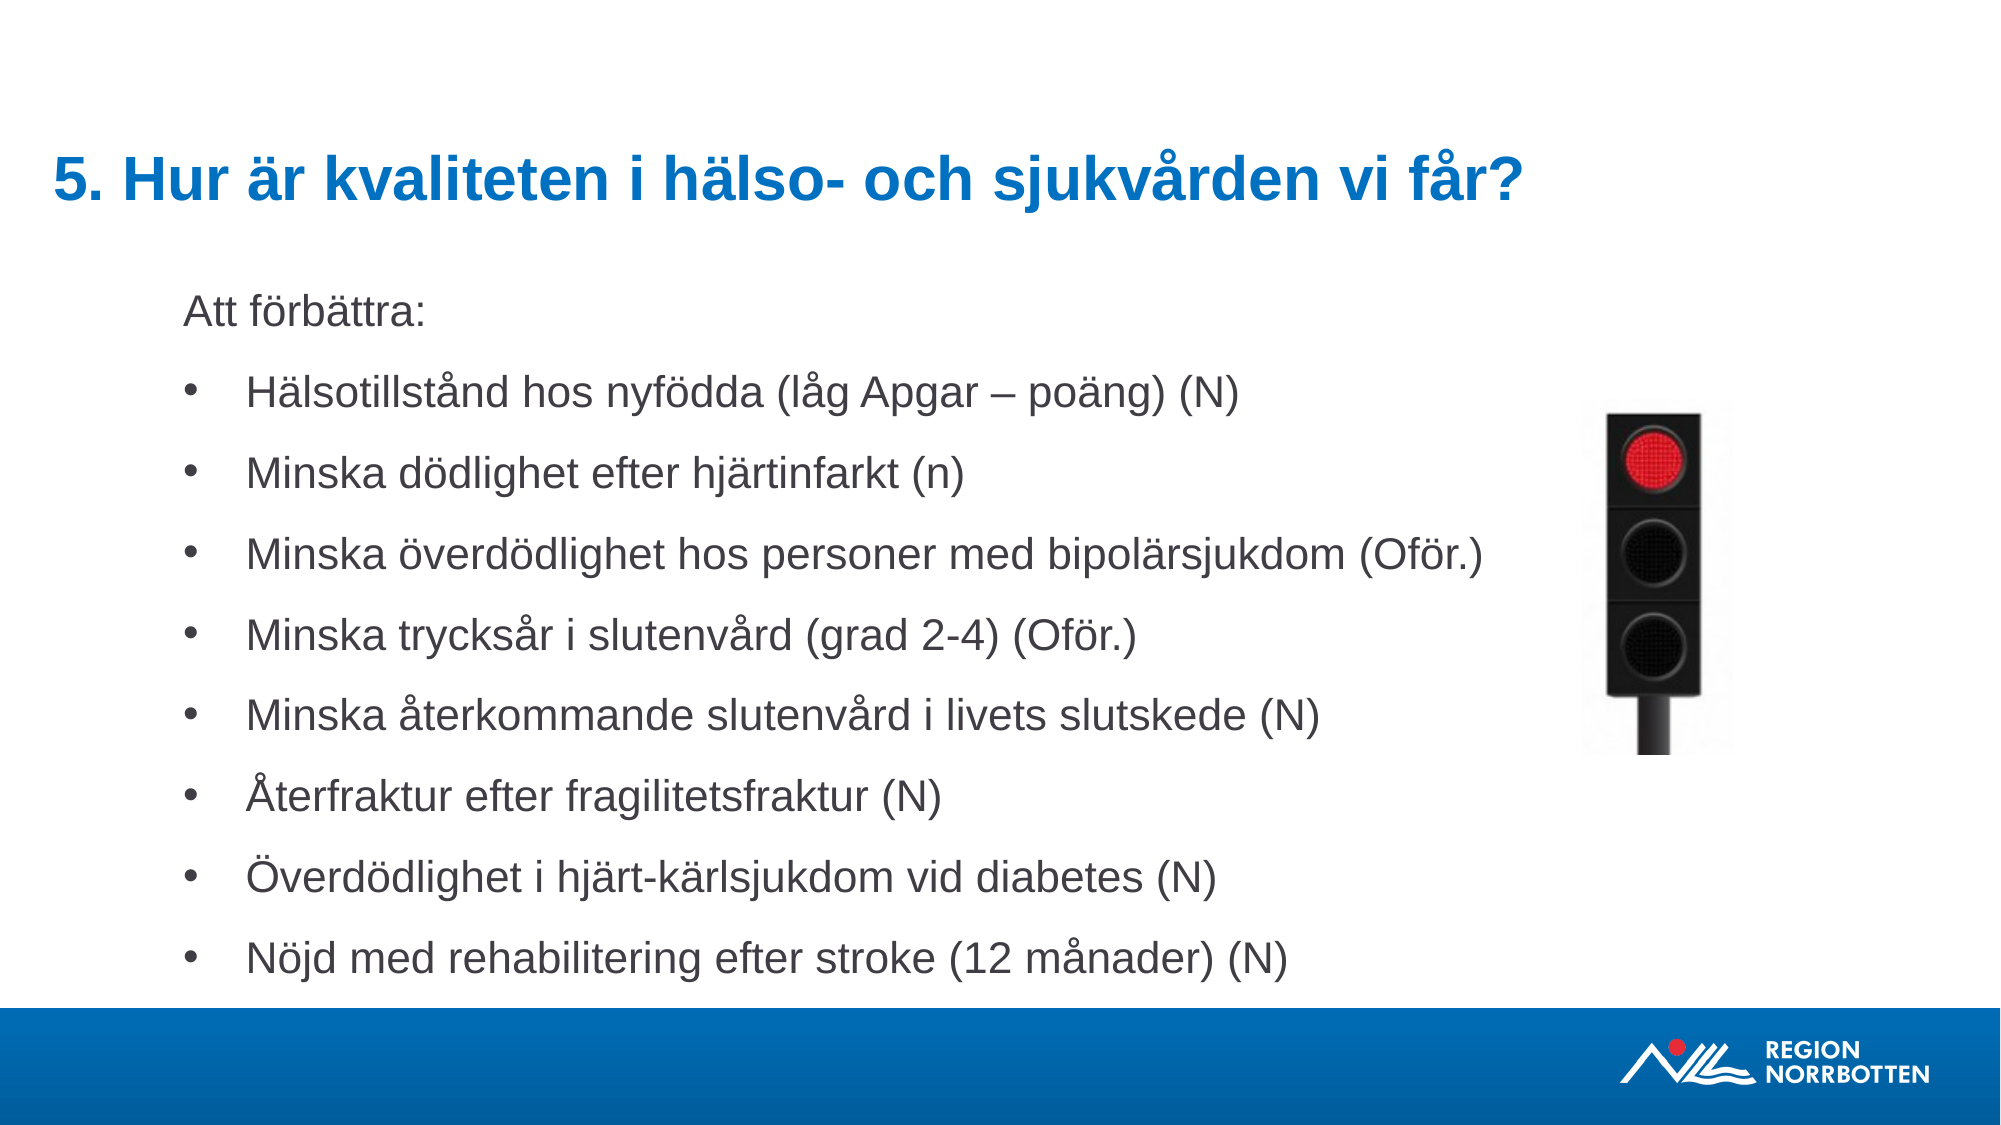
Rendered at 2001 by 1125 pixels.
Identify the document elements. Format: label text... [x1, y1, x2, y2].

list Att förbättra: Hälsotillstånd hos nyfödda (låg Apgar – poäng) (N) Minska dödlighet efter hjärtinfarkt (n) Minska överdödlighet hos personer med bipolärsjukdom (Oför.) Minska trycksår i slutenvård (grad 2-4) (Oför.) Minska återkommande slutenvård i livets slutskede (N) Återfraktur efter fragilitetsfraktur (N) Överdödlighet i hjärt-kärlsjukdom vid diabetes (N) Nöjd med rehabilitering efter stroke (12 månader) (N) [168, 269, 1519, 933]
picture [1581, 399, 1733, 755]
picture [0, 1008, 2001, 1125]
title 5. Hur är kvaliteten i hälso- och sjukvården vi får? [38, 38, 1833, 221]
